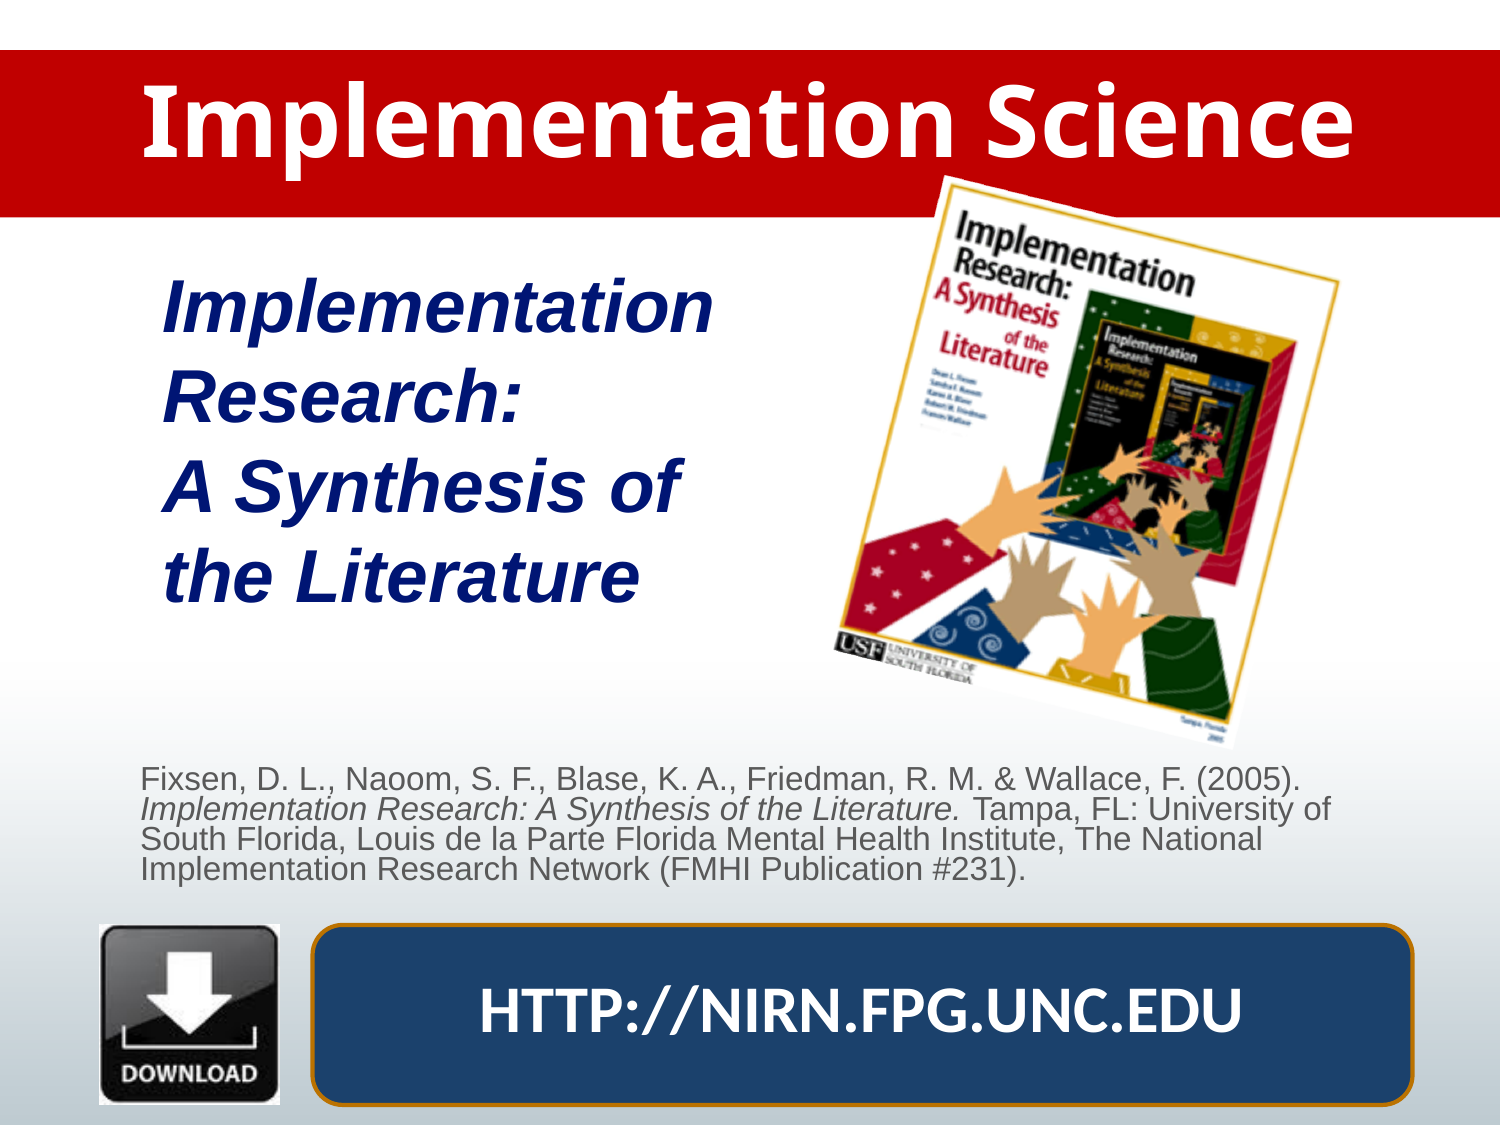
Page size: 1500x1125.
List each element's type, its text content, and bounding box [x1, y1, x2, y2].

picture [0, 0, 1500, 50]
text_box Implementation Science [0, 50, 1500, 218]
slide_number 34 [1074, 1042, 1425, 1103]
text_box Implementation Research: A Synthesis of the Literature [147, 249, 825, 775]
text_box HTTP://NIRN.FPG.UNC.EDU [310, 922, 1415, 1108]
picture [0, 176, 1500, 1125]
list Fixsen, D. L., Naoom, S. F., Blase, K. A., Friedman, R. M. & Wallace, F. (2005). Implementation Research: A Synthesis of the Literature. Tampa, FL: University of South Florida, Louis de la Parte Florida Mental Health Institute, The National Implementation Research Network (FMHI Publication #231). [125, 712, 1388, 913]
